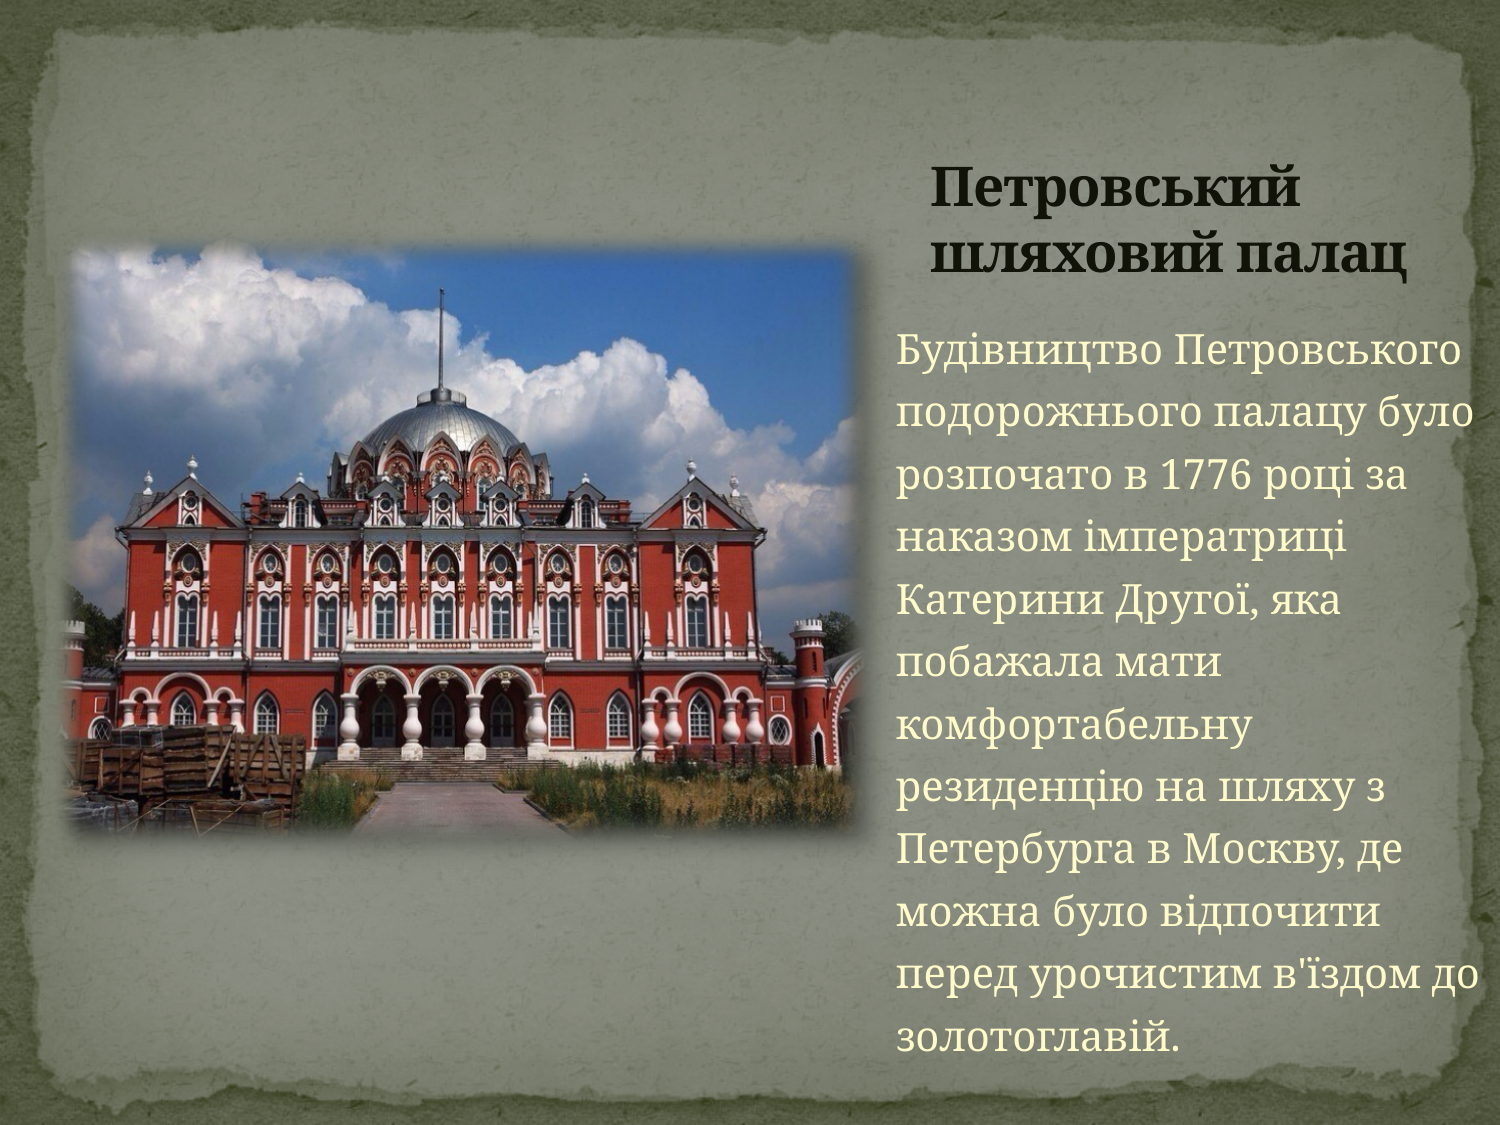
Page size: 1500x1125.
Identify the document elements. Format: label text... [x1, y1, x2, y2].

title Петровський шляховий палац [915, 101, 1446, 291]
list Будівництво Петровського подорожнього палацу було розпочато в 1776 році за наказом імператриці Катерини Другої, яка побажала мати комфортабельну резиденцію на шляху з Петербурга в Москву, де можна було відпочити перед урочистим в'їздом до золотоглавій. [881, 302, 1496, 917]
picture [54, 233, 868, 846]
